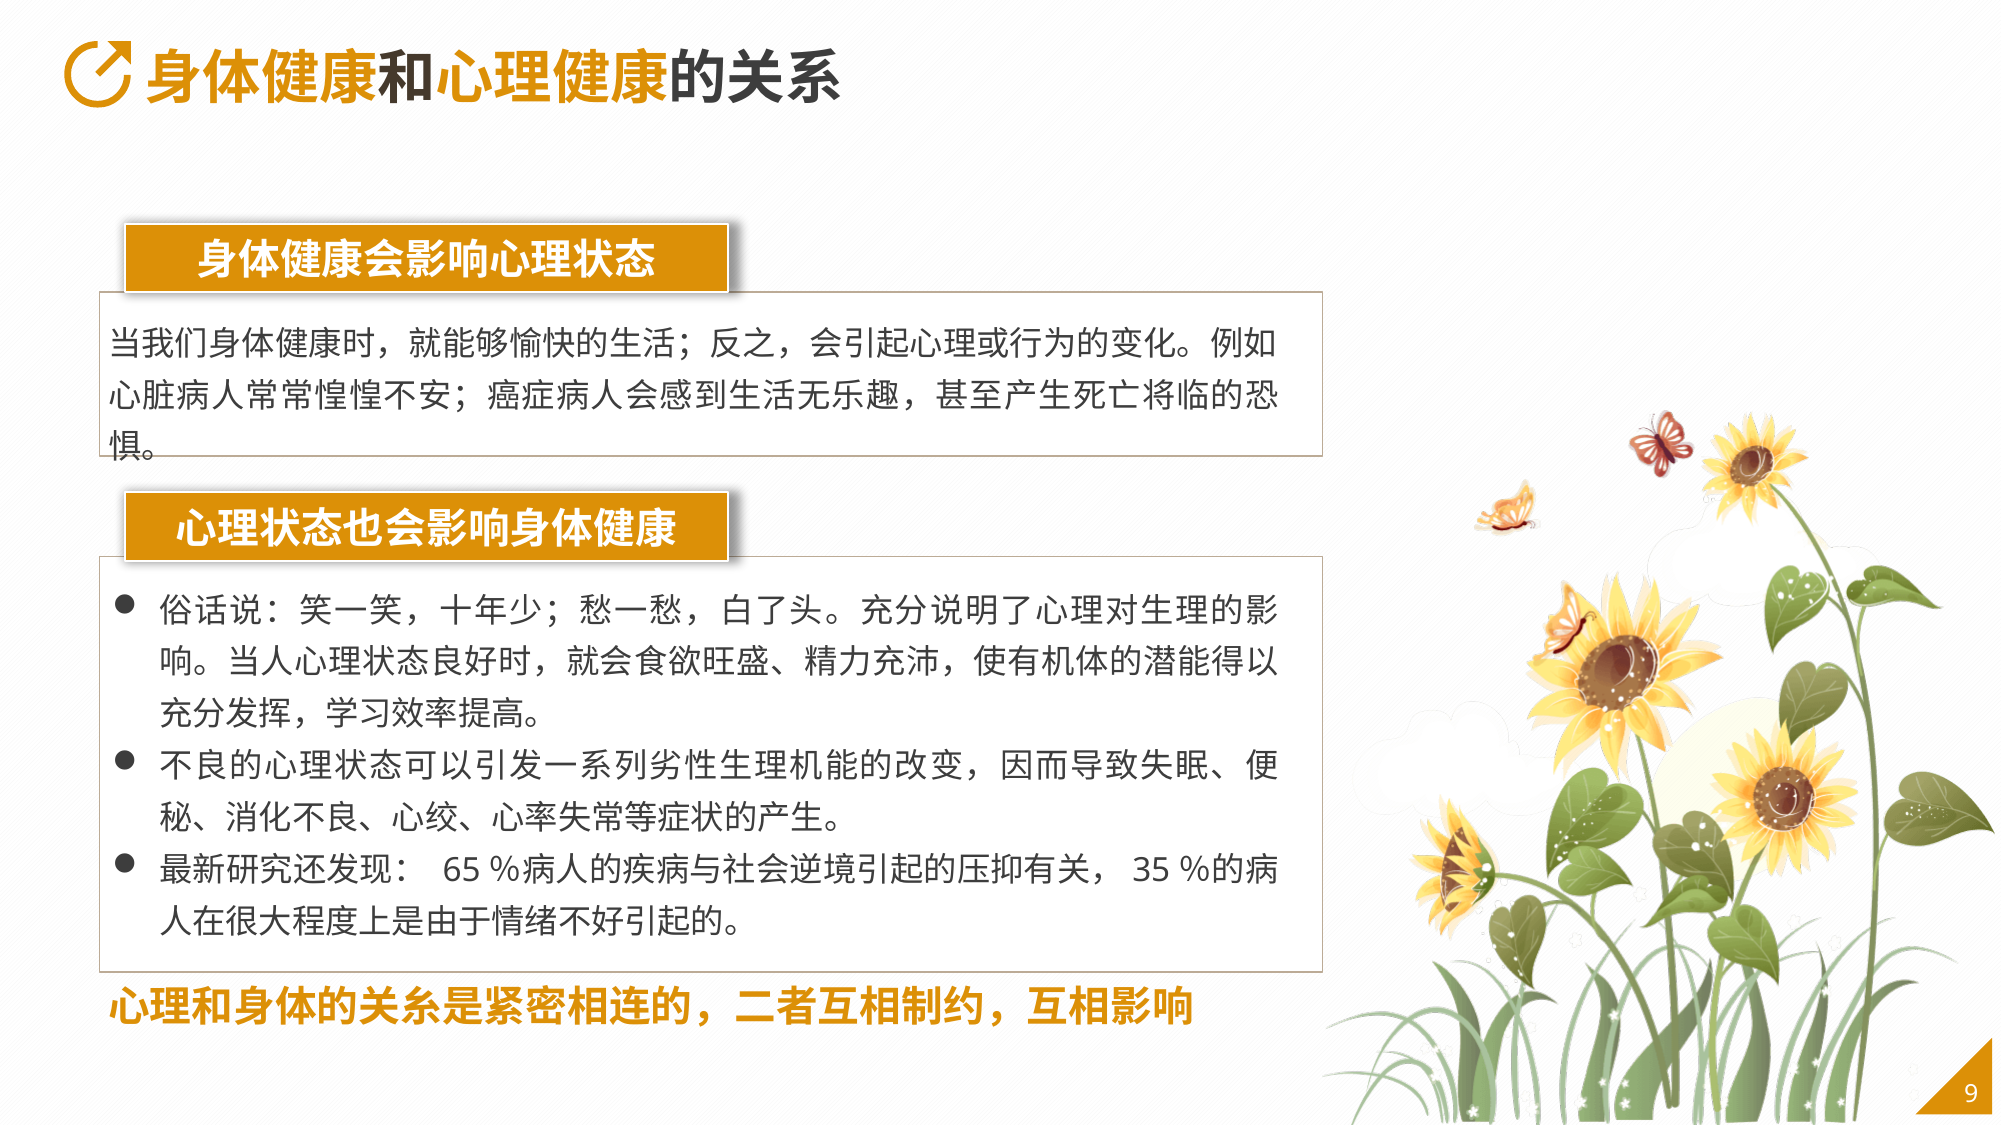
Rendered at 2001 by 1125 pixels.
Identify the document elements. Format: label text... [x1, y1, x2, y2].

text_box 俗话说：笑一笑，十年少；愁一愁，白了头。充分说明了心理对生理的影响。当人心理状态良好时，就会食欲旺盛、精力充沛，使有机体的潜能得以充分发挥，学习效率提高。 不良的心理状态可以引发一系列劣性生理机能的改变，因而导致失眠、便秘、消化不良、心绞、心率失常等症状的产生。 最新研究还发现： 65％病人的疾病与社会逆境引起的压抑有关，35％的病人在很大程度上是由于情绪不好引起的。 [97, 569, 1294, 948]
text_box 心理和身体的关糸是紧密相连的，二者互相制约，互相影响 [93, 972, 1293, 1037]
text_box [99, 556, 1317, 973]
picture [1322, 410, 1995, 1125]
text_box 身体健康和心理健康的关系 [129, 32, 1190, 118]
text_box 心理状态也会影响身体健康 [125, 492, 728, 561]
text_box [99, 292, 1323, 457]
text_box 身体健康会影响心理状态 [125, 223, 728, 293]
text_box [64, 41, 131, 108]
text_box 当我们身体健康时，就能够愉快的生活；反之，会引起心理或行为的变化。例如心脏病人常常惶惶不安；癌症病人会感到生活无乐趣，甚至产生死亡将临的恐惧。 [93, 302, 1294, 473]
